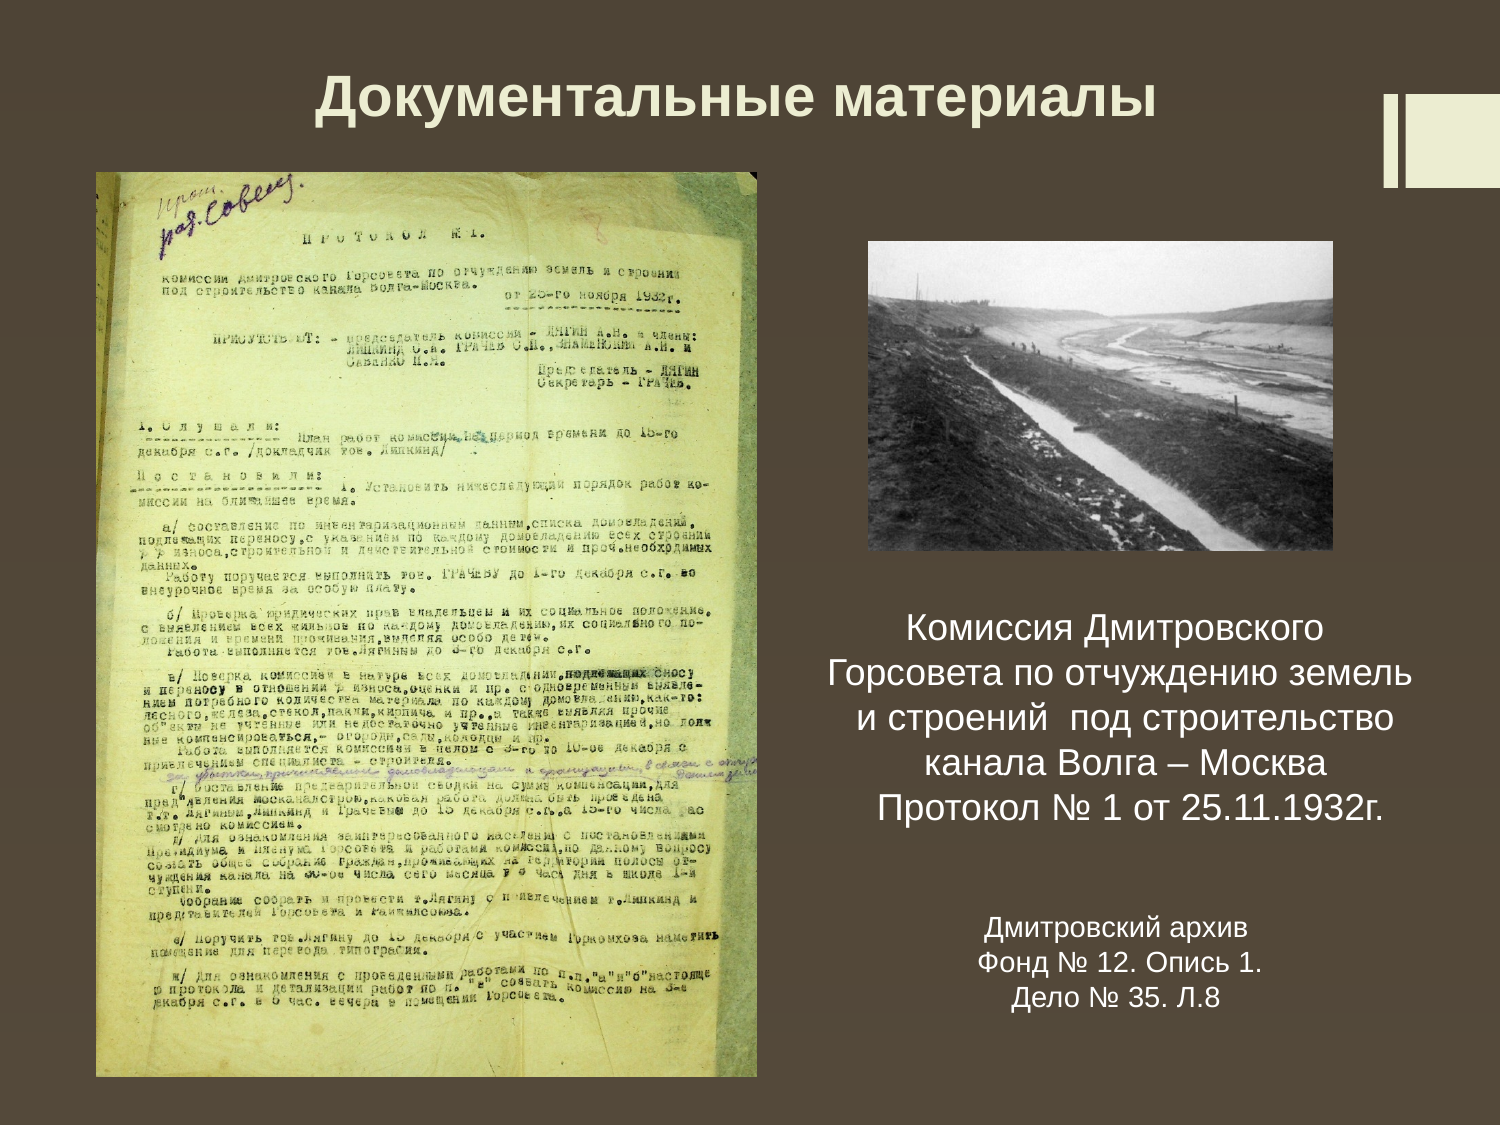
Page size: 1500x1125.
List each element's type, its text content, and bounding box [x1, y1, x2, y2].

text_box Комиссия Дмитровского Горсовета по отчуждению земель и строений под строительство канала Волга – Москва Протокол № 1 от 25.11.1932г. Дмитровский архив Фонд № 12. Опись 1. Дело № 35. Л.8 [785, 550, 1456, 1066]
picture [867, 240, 1334, 552]
text_box Документальные материалы [301, 50, 1175, 136]
picture [95, 172, 757, 1078]
